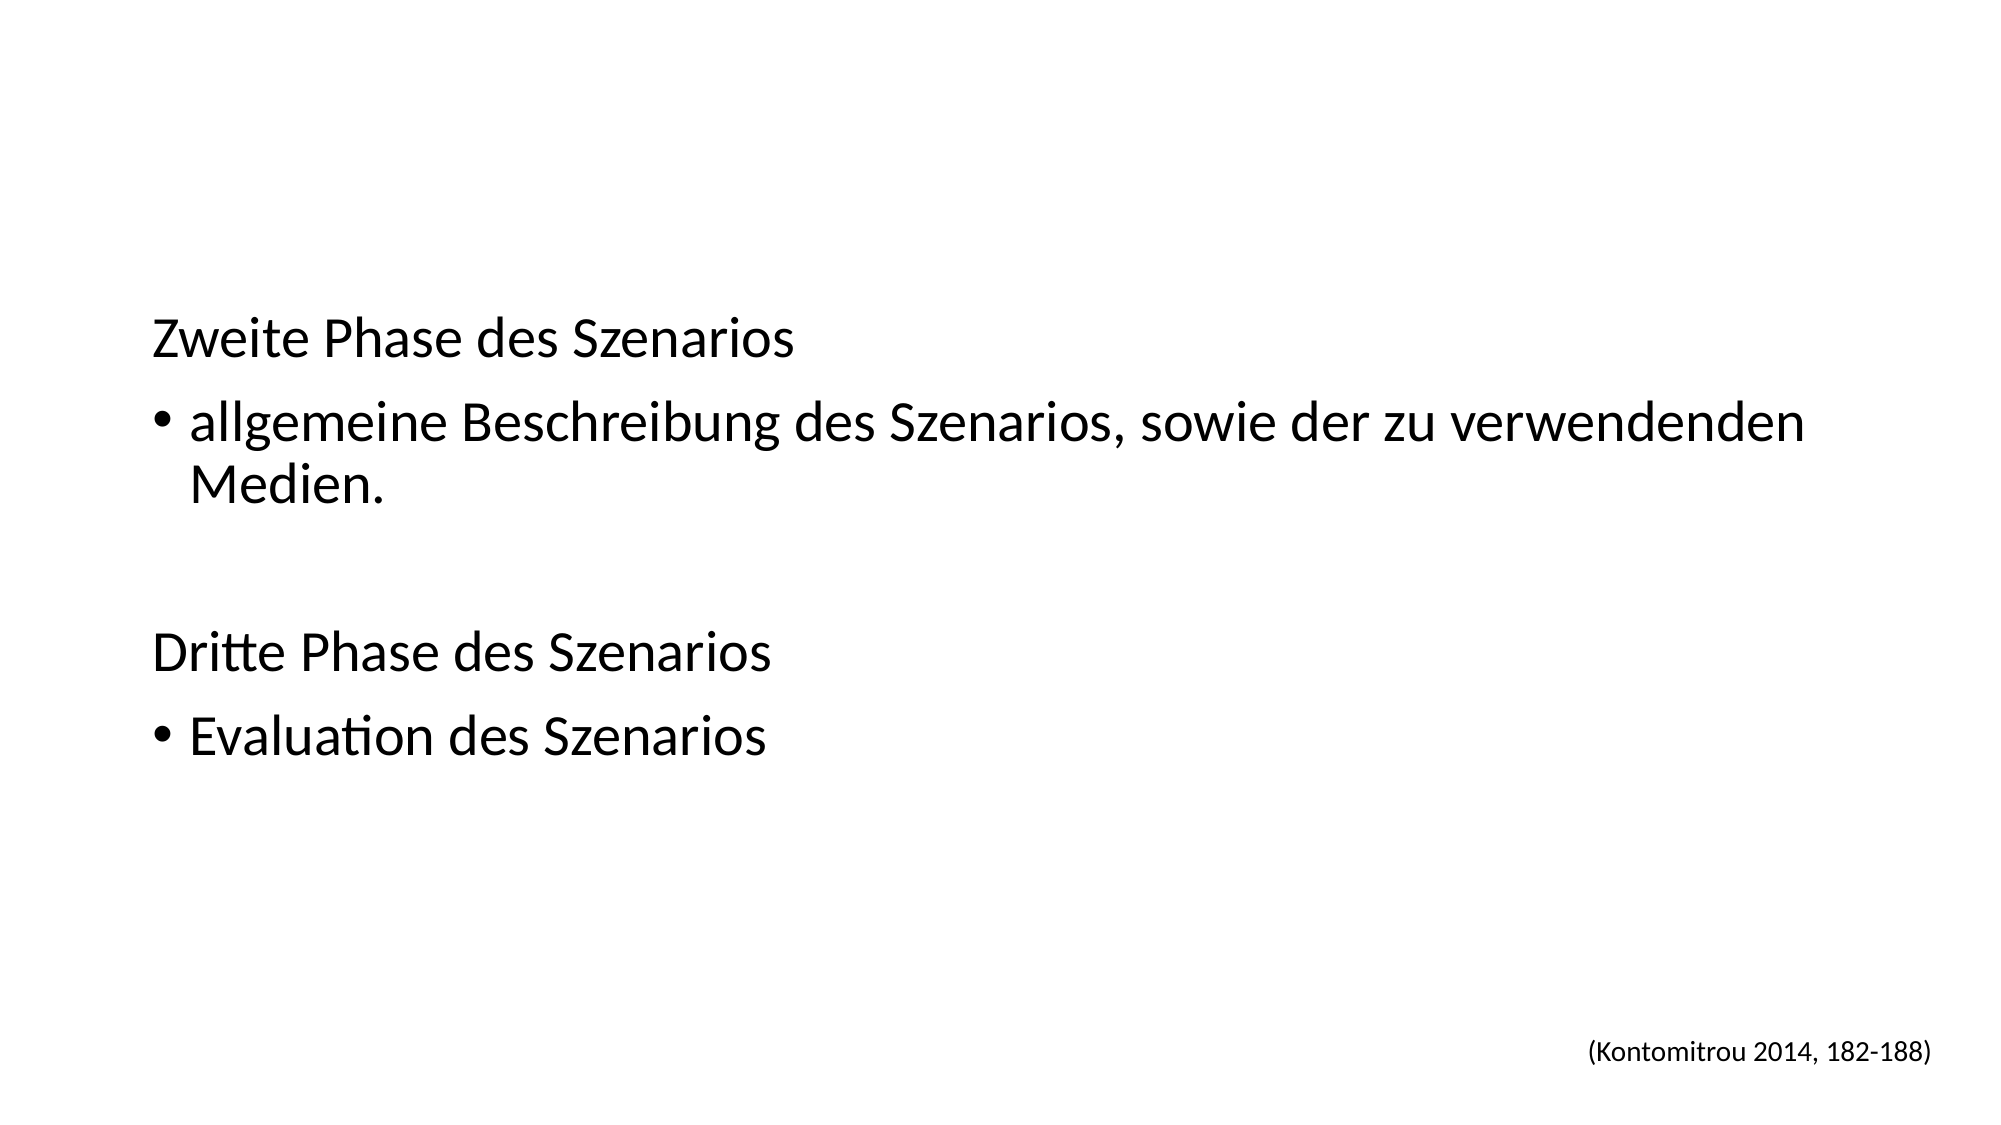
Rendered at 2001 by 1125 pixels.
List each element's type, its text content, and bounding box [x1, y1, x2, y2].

list Zweite Phase des Szenarios allgemeine Beschreibung des Szenarios, sowie der zu verwendenden Medien. Dritte Phase des Szenarios Evaluation des Szenarios [137, 299, 1863, 1014]
text_box (Kontomitrou 2014, 182-188) [947, 1024, 1947, 1075]
